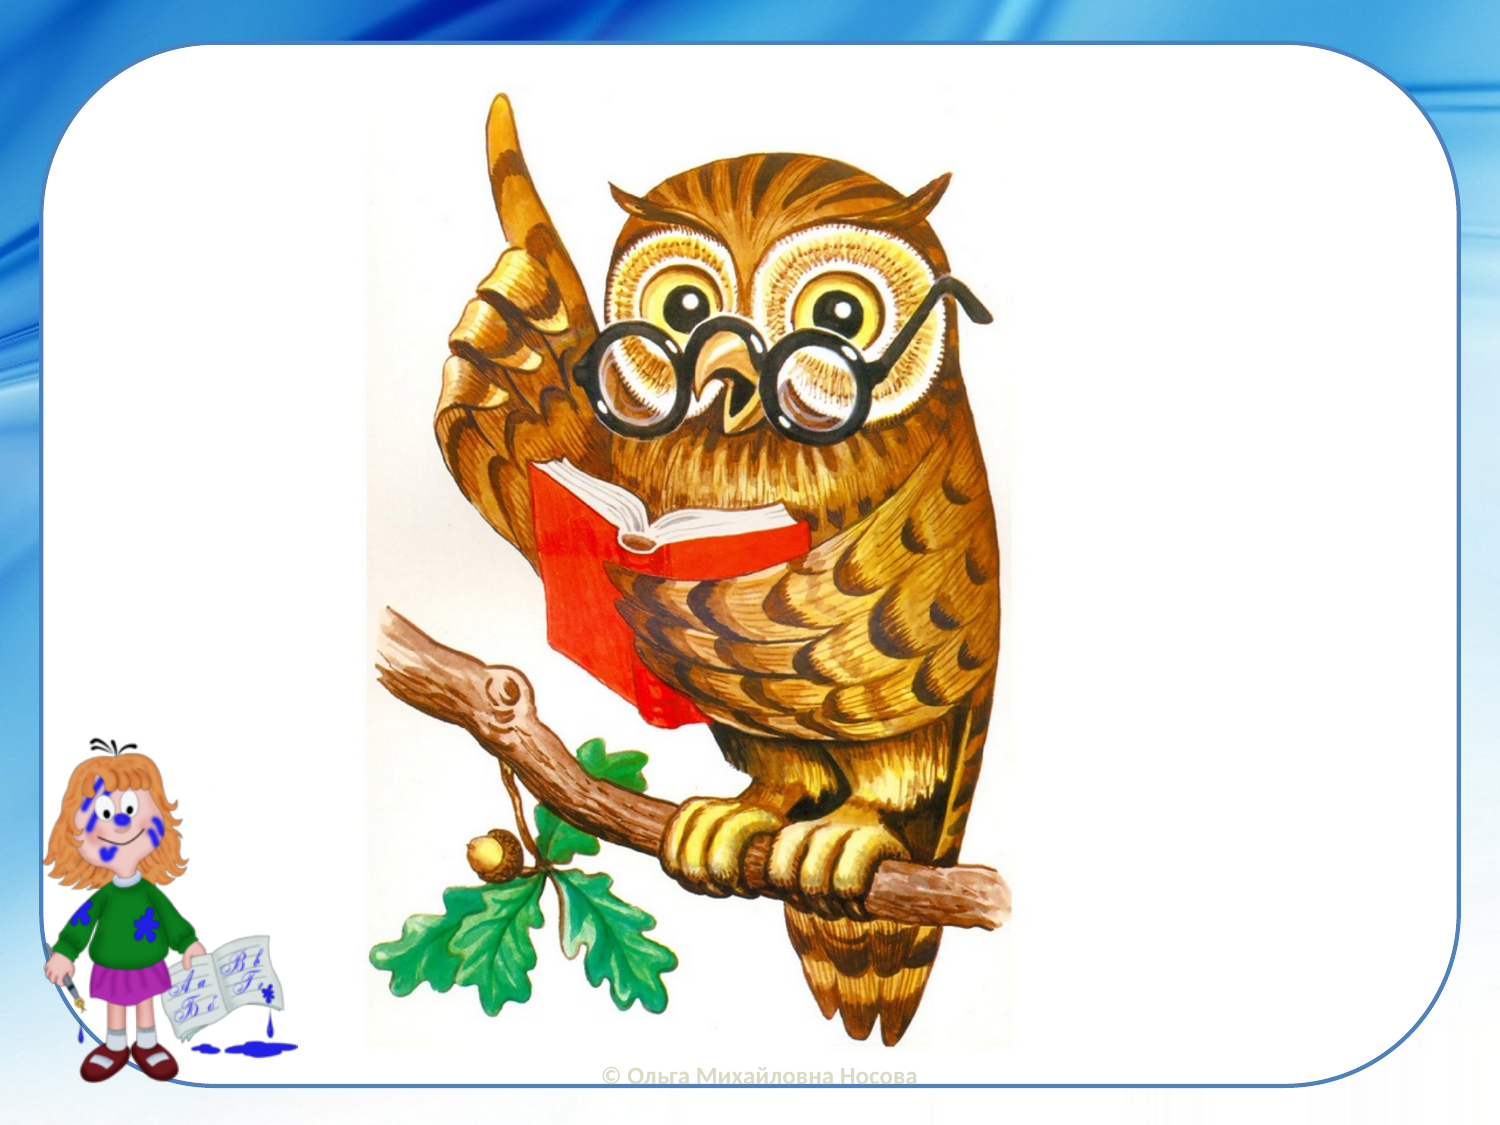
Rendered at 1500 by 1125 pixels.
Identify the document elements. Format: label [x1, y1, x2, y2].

list [336, 66, 1057, 1054]
picture [0, 0, 1500, 1125]
